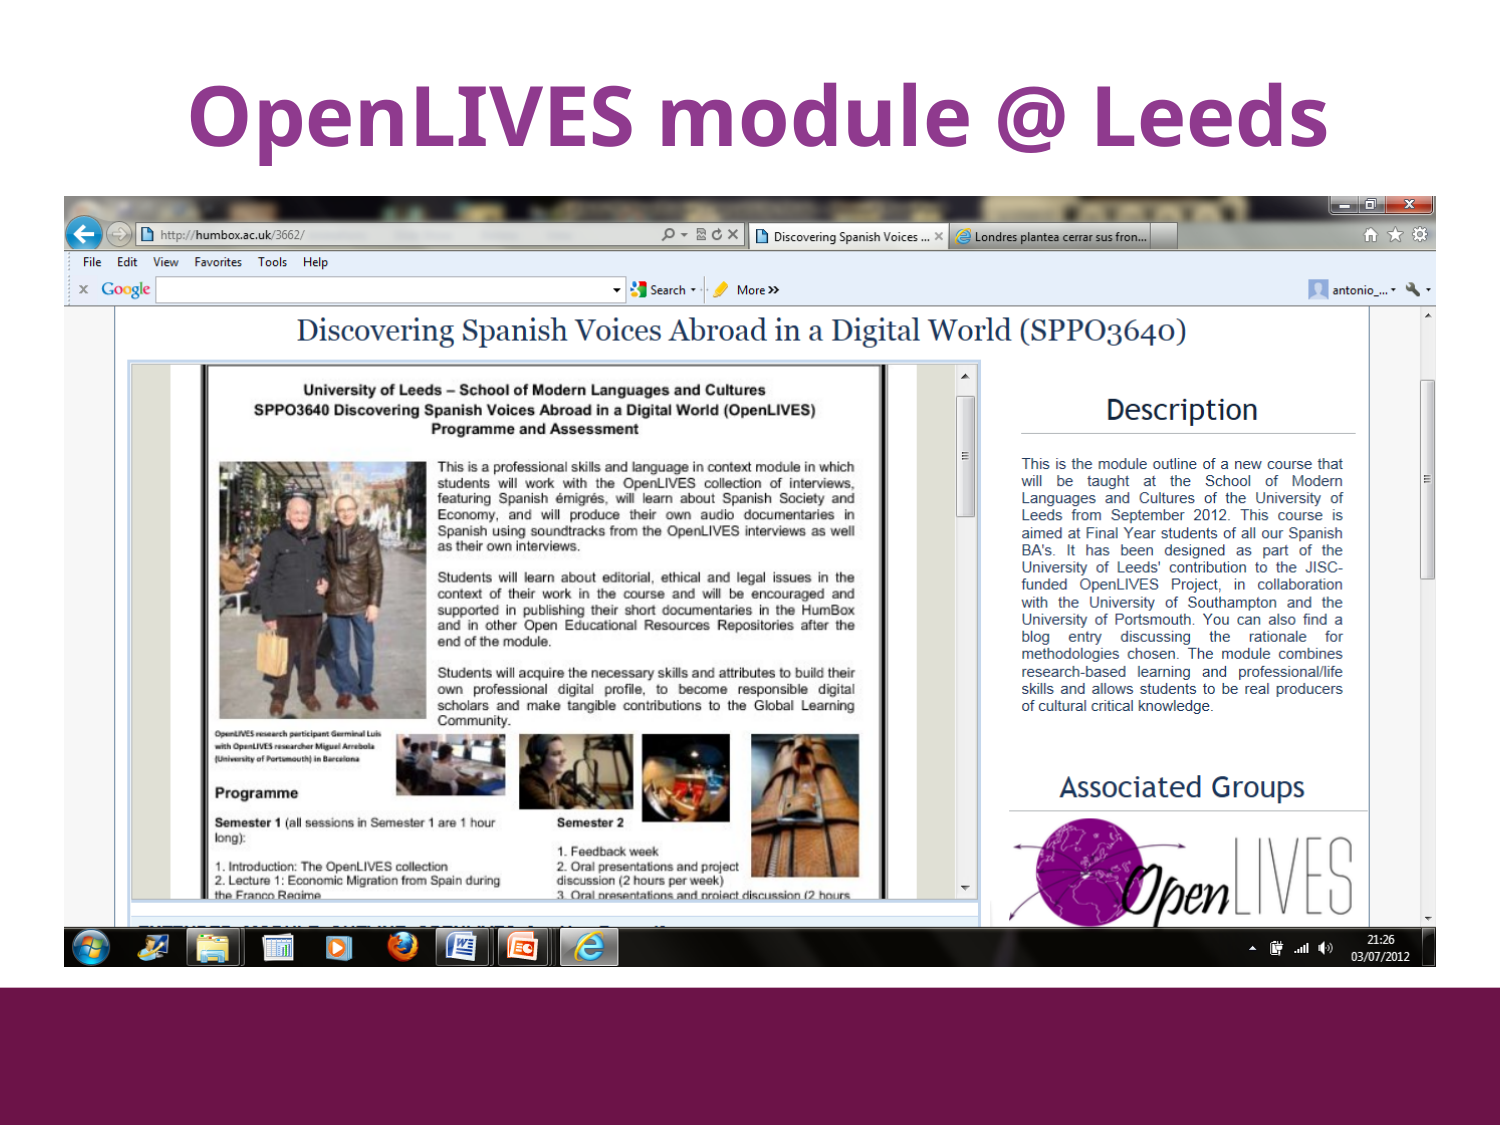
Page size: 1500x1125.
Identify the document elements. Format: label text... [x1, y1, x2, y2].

title OpenLIVES module @ Leeds [79, 42, 1439, 185]
text_box [0, 986, 1500, 1125]
picture [64, 196, 1436, 967]
